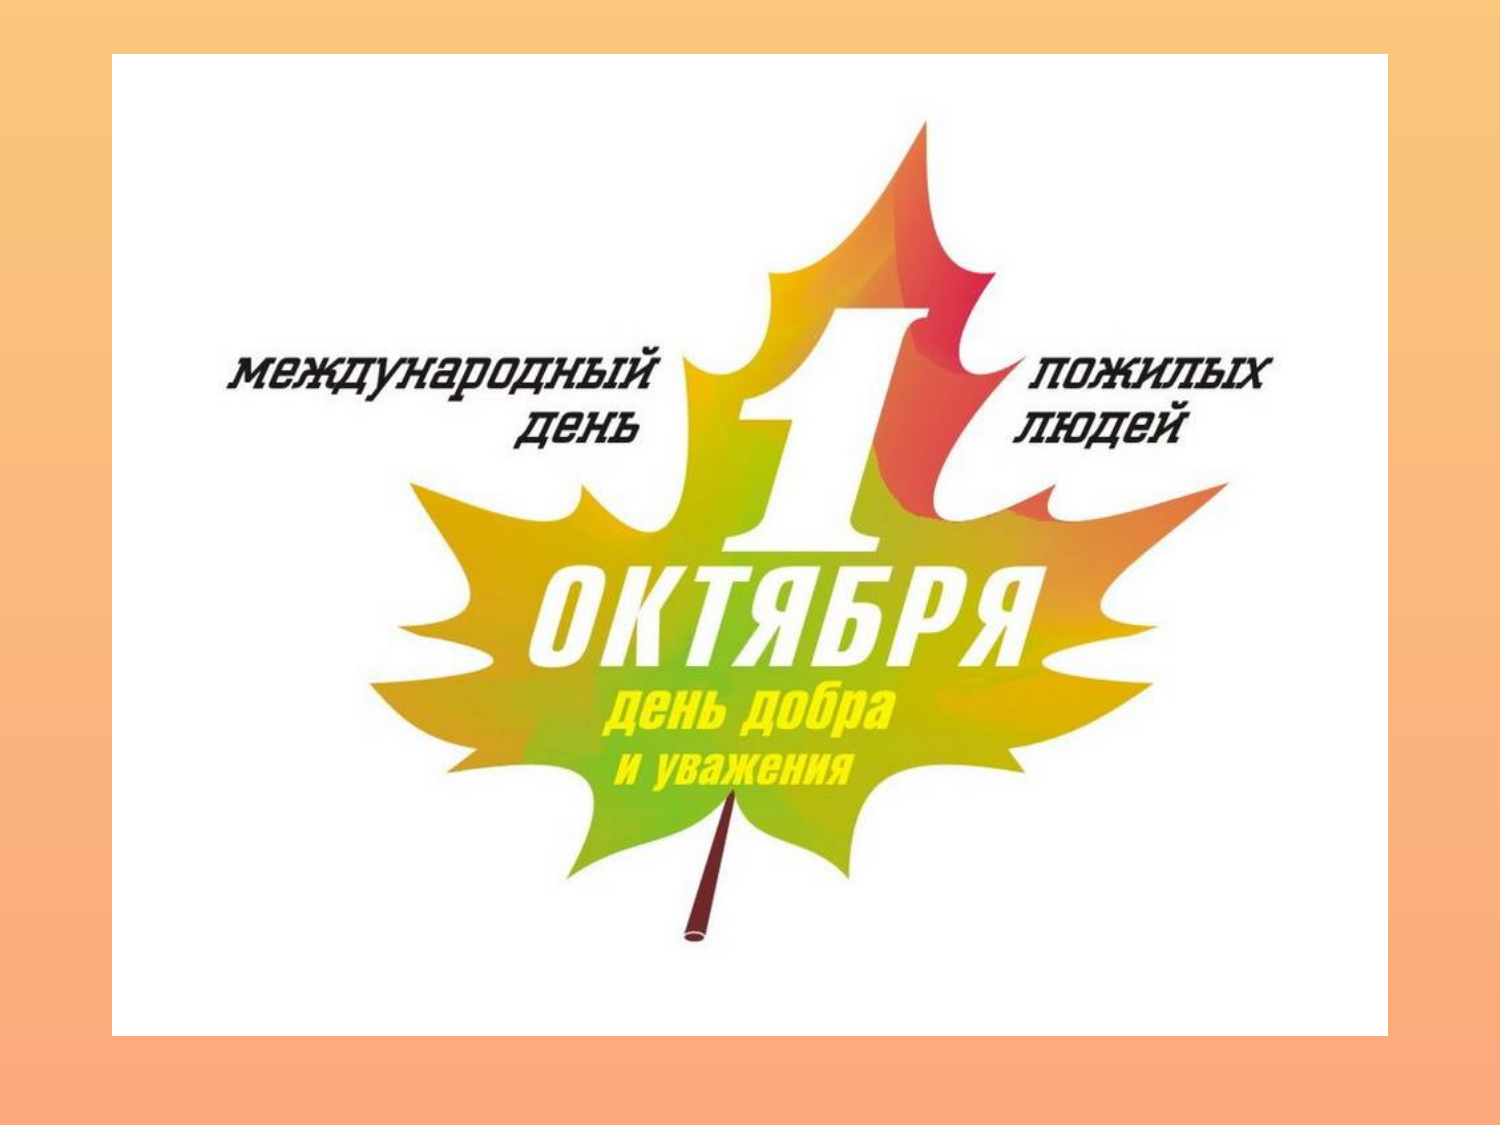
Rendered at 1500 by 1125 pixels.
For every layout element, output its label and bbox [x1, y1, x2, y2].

picture [111, 54, 1389, 1036]
